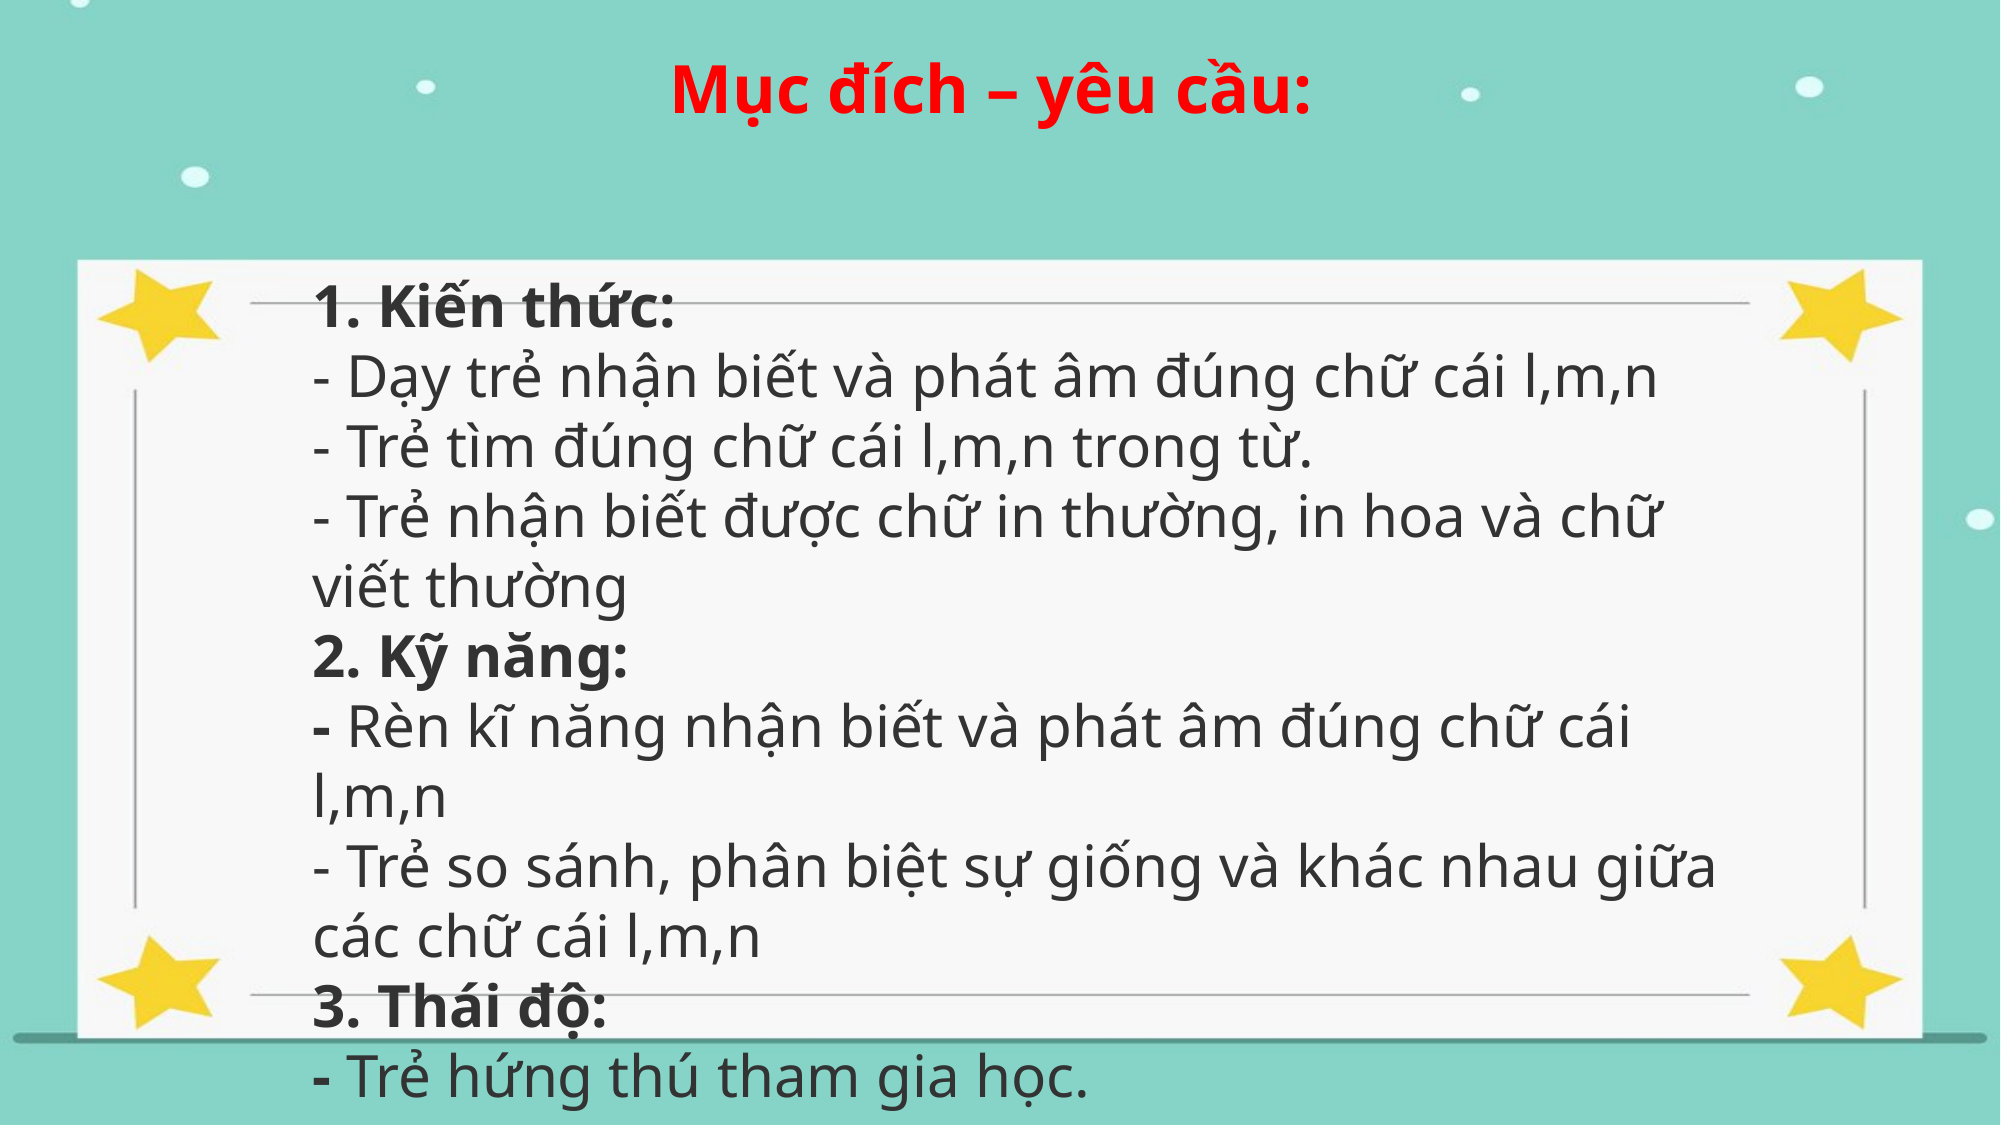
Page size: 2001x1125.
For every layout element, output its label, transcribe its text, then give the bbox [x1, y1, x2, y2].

text_box Mục đích – yêu cầu: [654, 39, 1345, 134]
text_box 1. Kiến thức: - Dạy trẻ nhận biết và phát âm đúng chữ cái l,m,n - Trẻ tìm đúng chữ cái l,m,n trong từ. - Trẻ nhận biết được chữ in thường, in hoa và chữ viết thường 2. Kỹ năng: - Rèn kĩ năng nhận biết và phát âm đúng chữ cái l,m,n - Trẻ so sánh, phân biệt sự giống và khác nhau giữa các chữ cái l,m,n 3. Thái độ: - Trẻ hứng thú tham gia học. [297, 261, 1748, 1117]
picture [0, 0, 2001, 1125]
